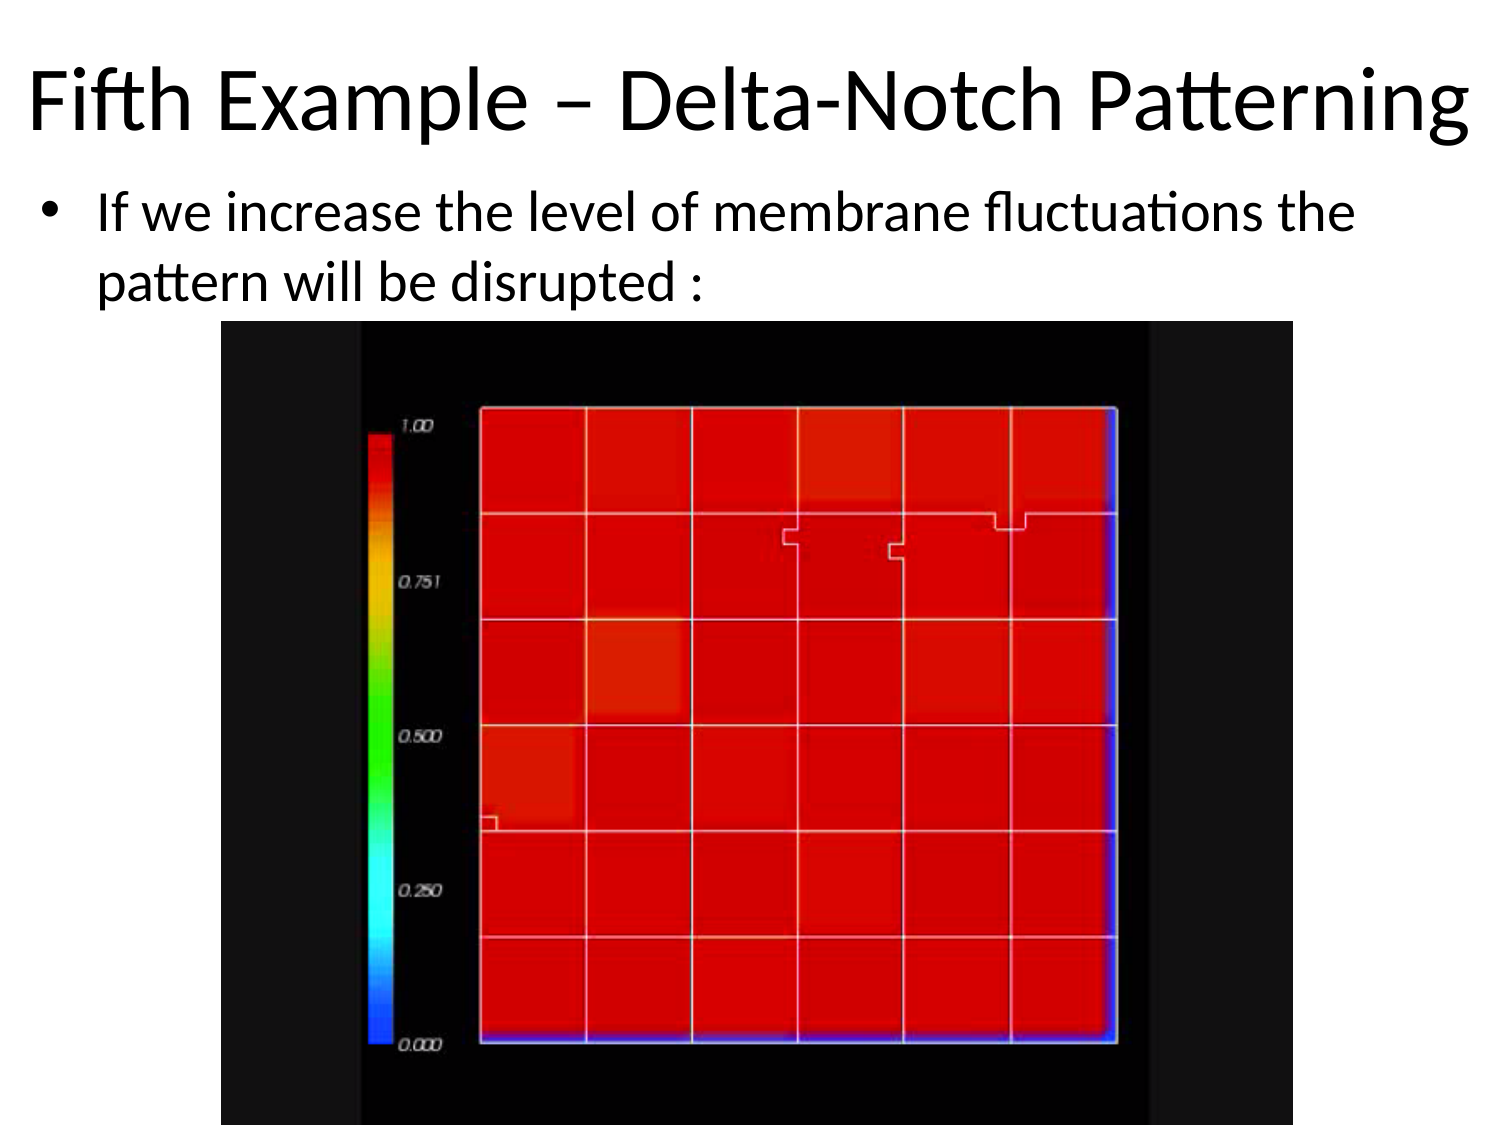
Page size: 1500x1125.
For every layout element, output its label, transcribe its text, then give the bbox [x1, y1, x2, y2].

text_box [220, 320, 1294, 1125]
list If we increase the level of membrane fluctuations the pattern will be disrupted : [24, 188, 1500, 1125]
title Fifth Example – Delta-Notch Patterning [0, 0, 1500, 188]
